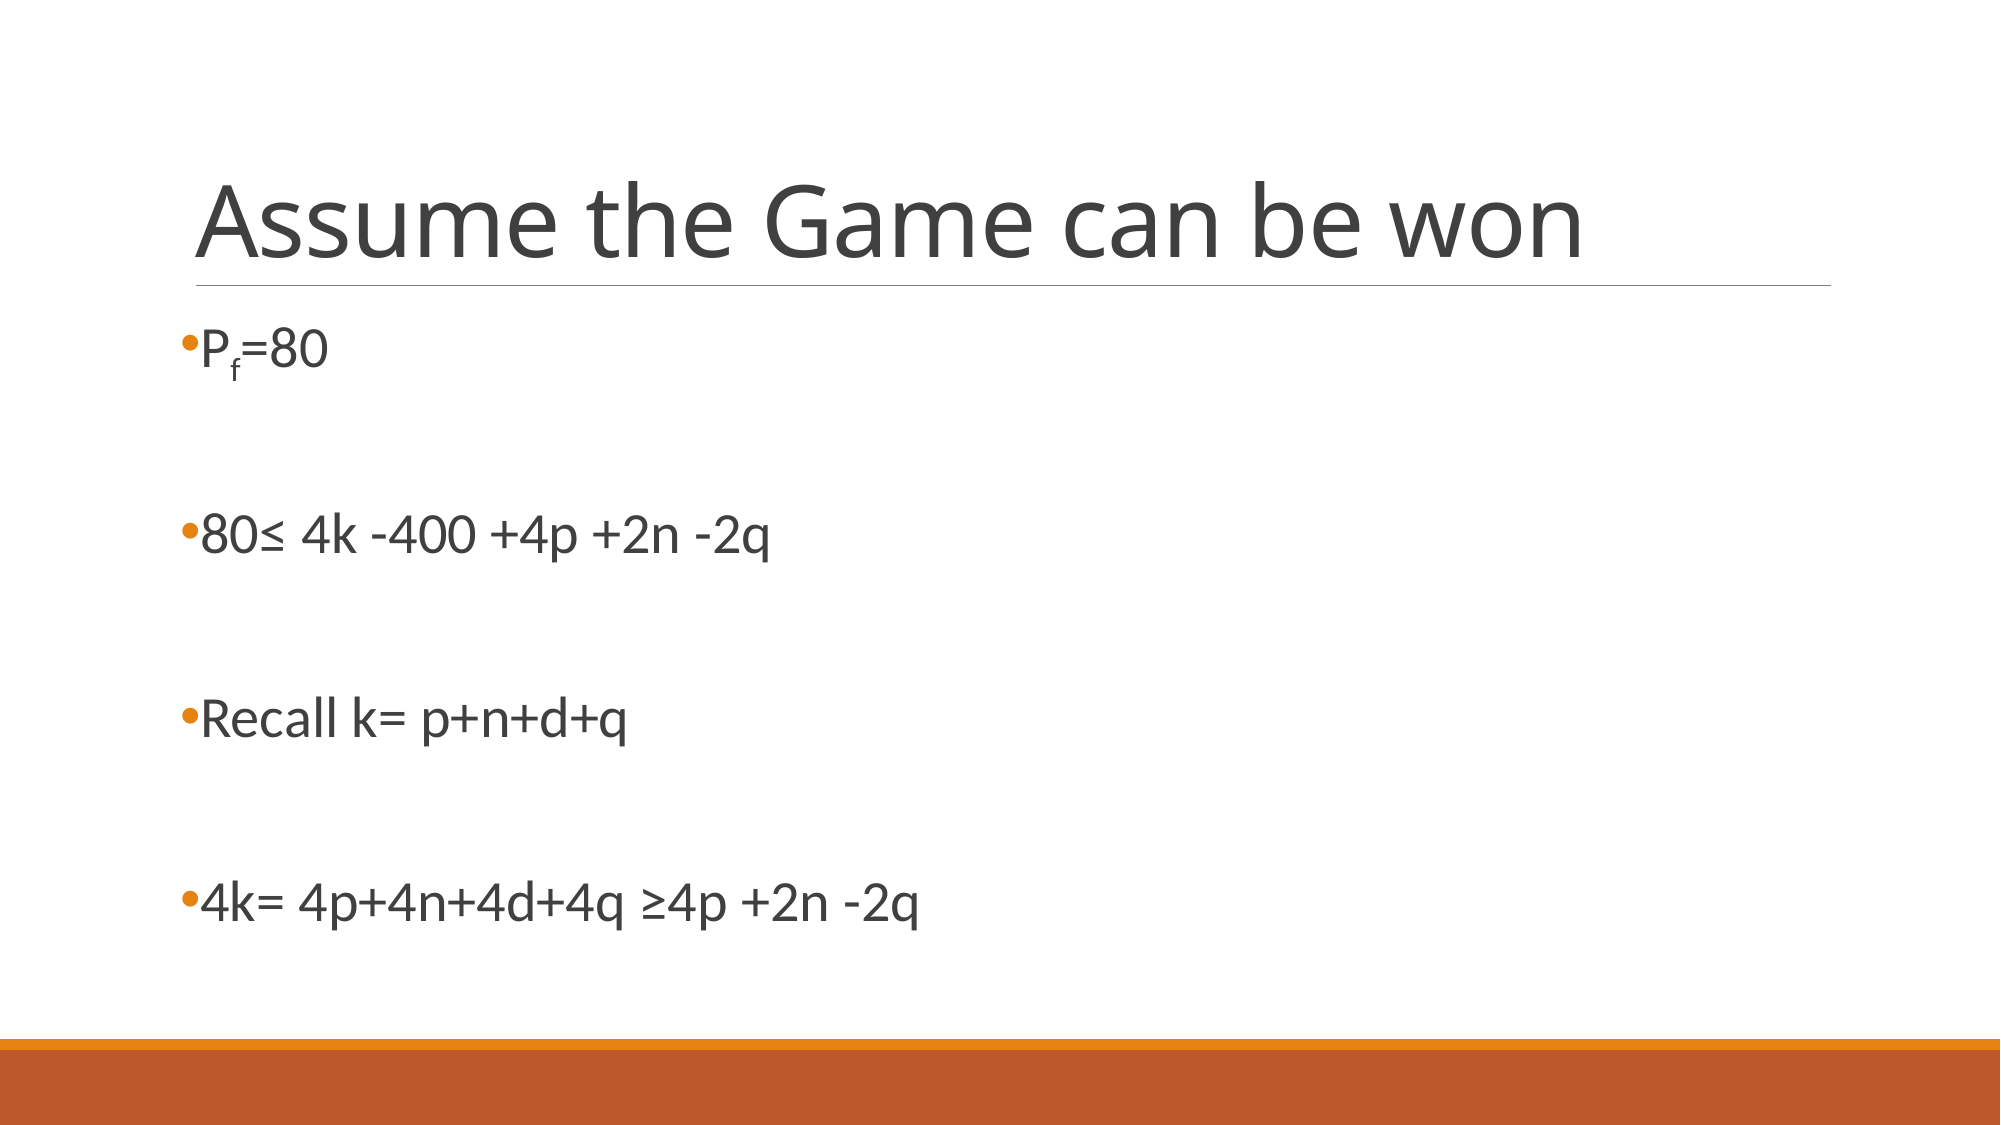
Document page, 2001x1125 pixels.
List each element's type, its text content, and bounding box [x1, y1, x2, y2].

title Assume the Game can be won [180, 47, 1830, 285]
list Pf=80 80≤ 4k -400 +4p +2n -2q Recall k= p+n+d+q 4k= 4p+4n+4d+4q ≥4p +2n -2q [180, 302, 1830, 963]
